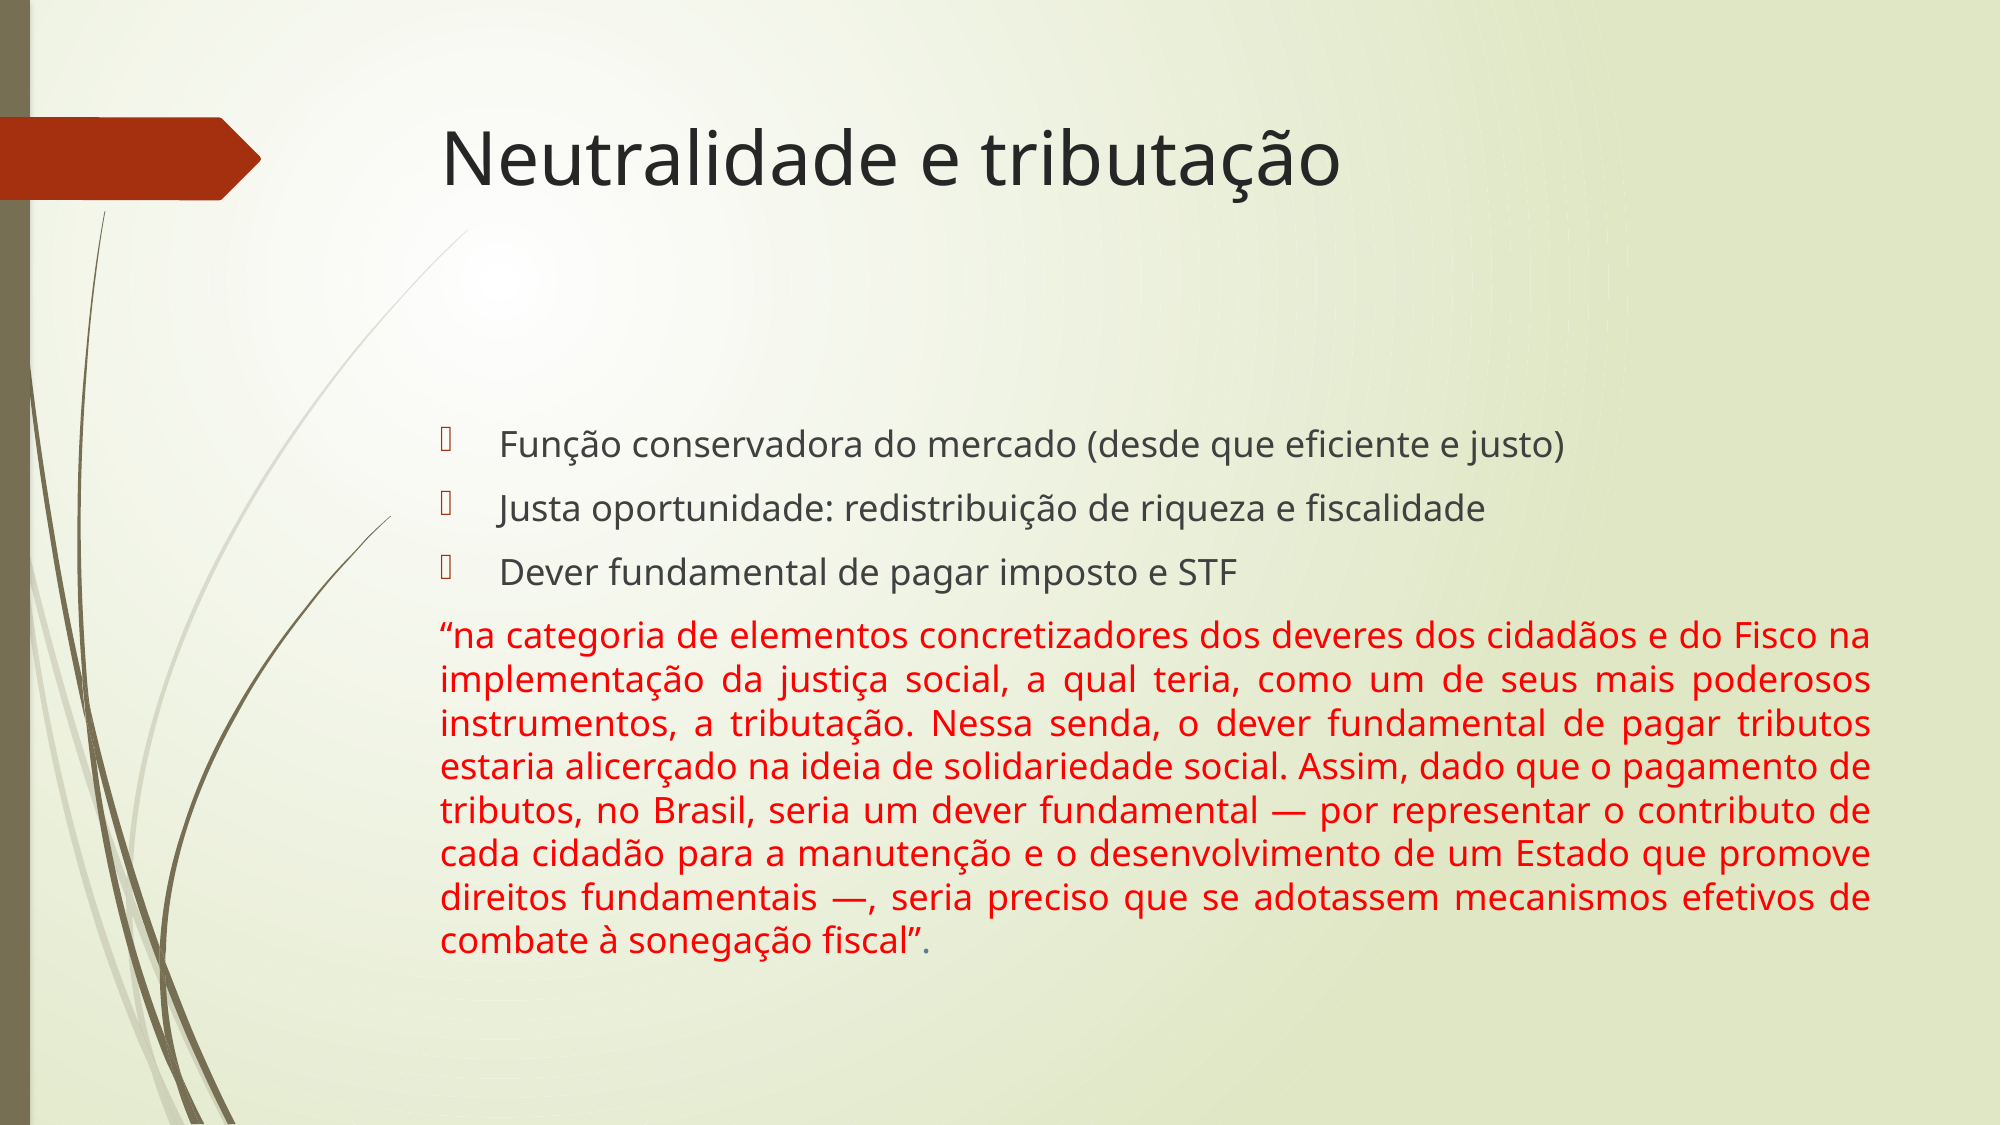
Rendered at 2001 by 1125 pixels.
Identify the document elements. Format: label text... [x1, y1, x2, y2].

title Neutralidade e tributação [425, 102, 1888, 313]
list Função conservadora do mercado (desde que eficiente e justo) Justa oportunidade: redistribuição de riqueza e fiscalidade Dever fundamental de pagar imposto e STF “na categoria de elementos concretizadores dos deveres dos cidadãos e do Fisco na implementação da justiça social, a qual teria, como um de seus mais poderosos instrumentos, a tributação. Nessa senda, o dever fundamental de pagar tributos estaria alicerçado na ideia de solidariedade social. Assim, dado que o pagamento de tributos, no Brasil, seria um dever fundamental — por representar o contributo de cada cidadão para a manutenção e o desenvolvimento de um Estado que promove direitos fundamentais —, seria preciso que se adotassem mecanismos efetivos de combate à sonegação fiscal”. [424, 350, 1888, 970]
